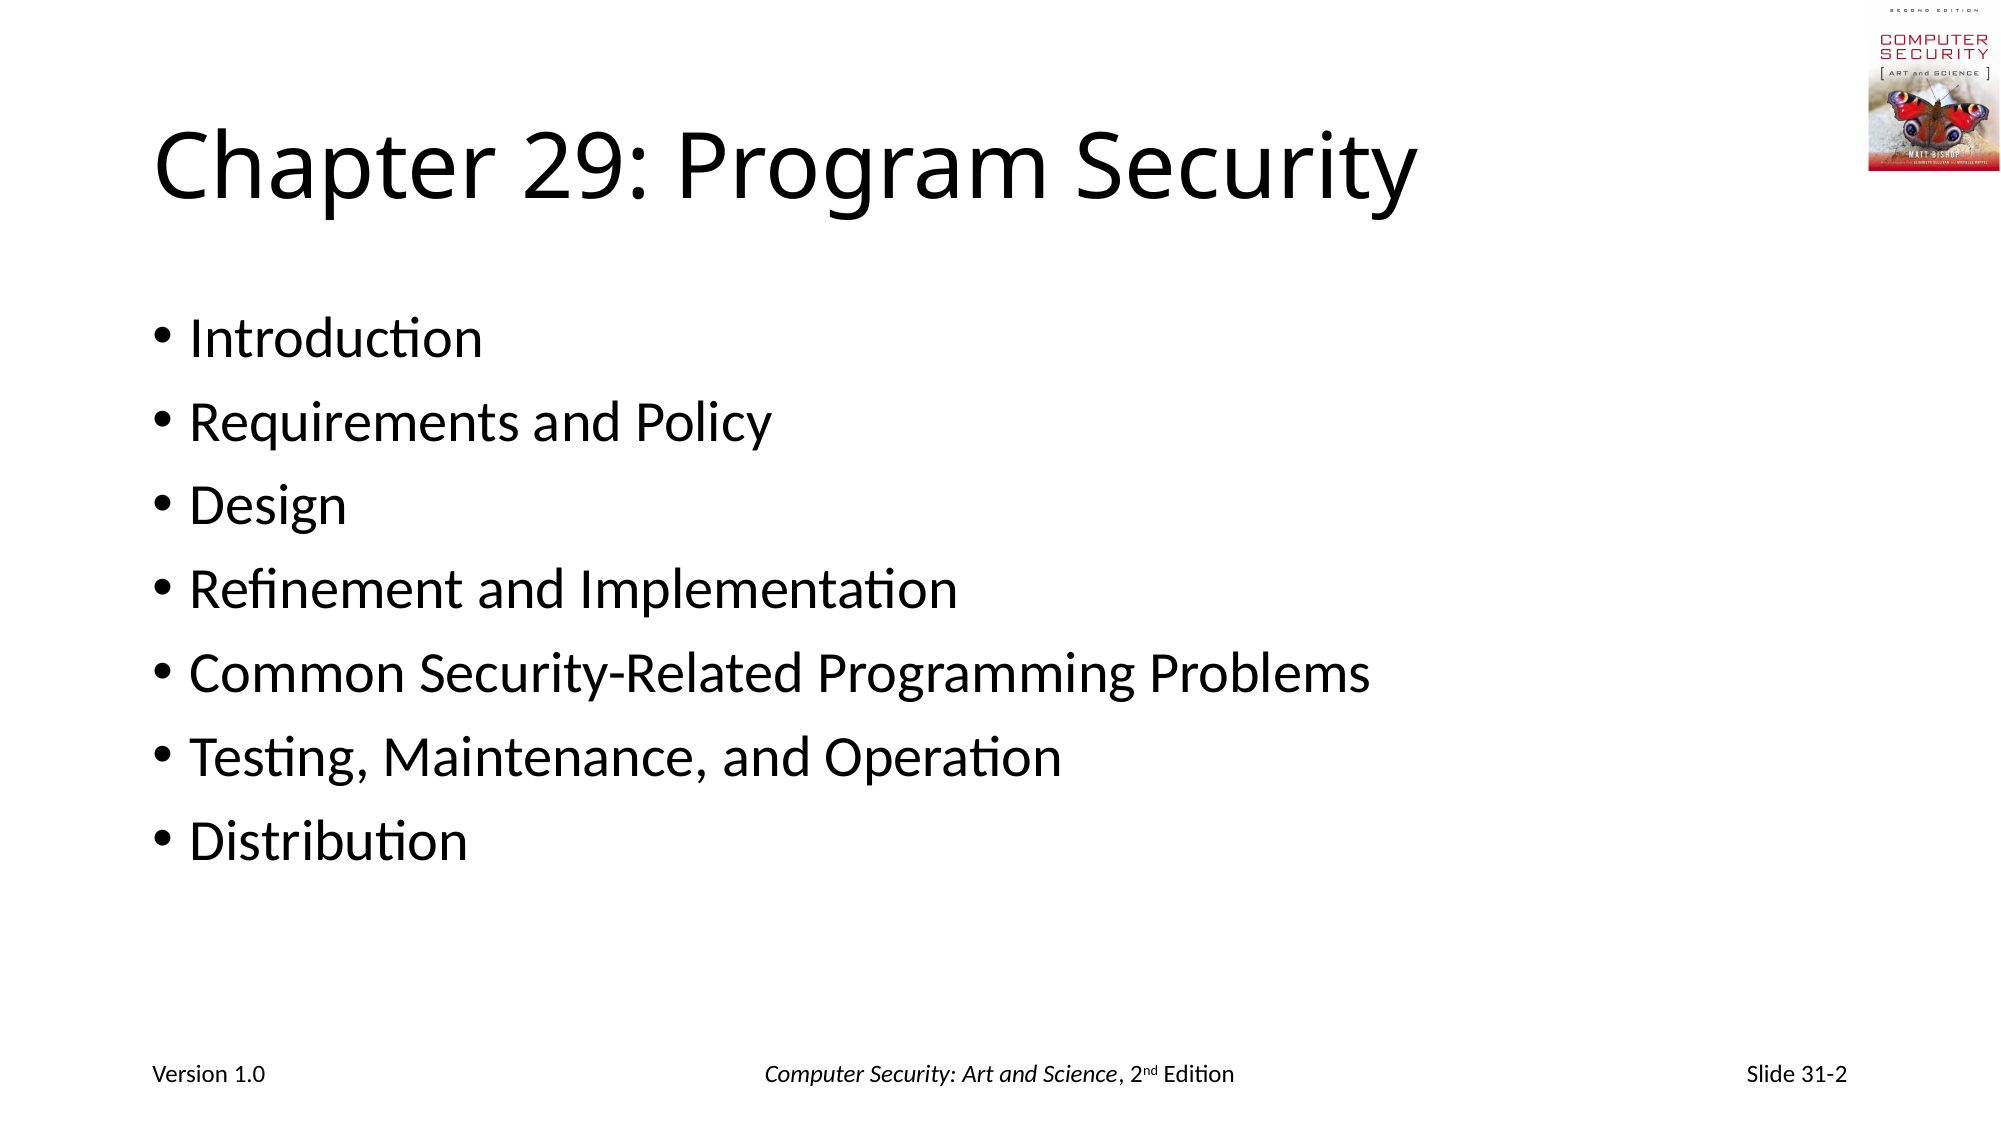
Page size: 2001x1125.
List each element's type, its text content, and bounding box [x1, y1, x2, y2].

list Introduction Requirements and Policy Design Refinement and Implementation Common Security-Related Programming Problems Testing, Maintenance, and Operation Distribution [137, 299, 1863, 1014]
picture [1868, 0, 2000, 171]
slide_number Version 1.0 [137, 1042, 588, 1103]
slide_number Slide 31-2 [1412, 1042, 1863, 1103]
title Chapter 29: Program Security [137, 59, 1863, 278]
footer Computer Security: Art and Science, 2nd Edition [662, 1042, 1338, 1103]
